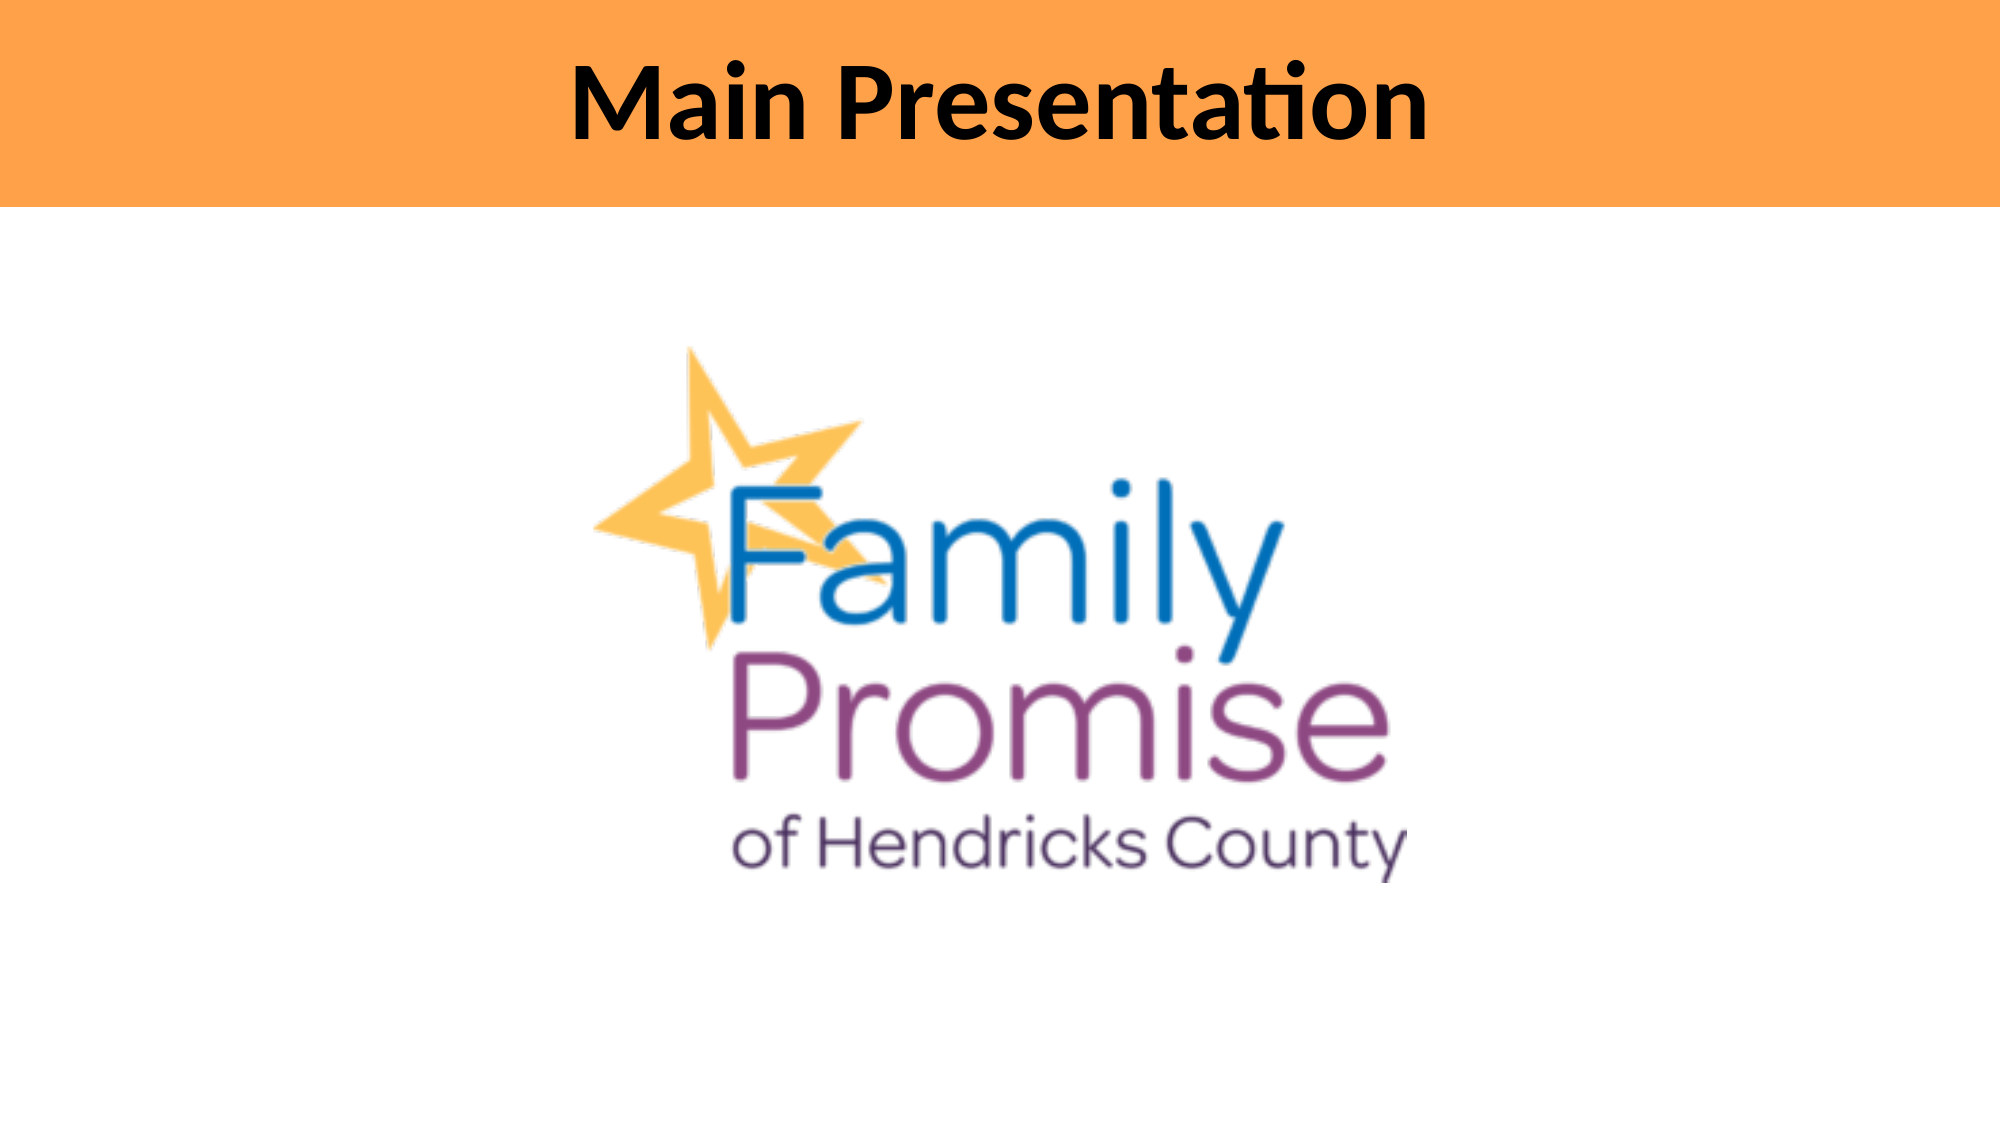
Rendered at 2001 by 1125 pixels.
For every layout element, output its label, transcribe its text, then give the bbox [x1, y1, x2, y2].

picture [593, 346, 1407, 883]
text_box [0, 0, 2000, 208]
title Main Presentation [265, 21, 1735, 186]
